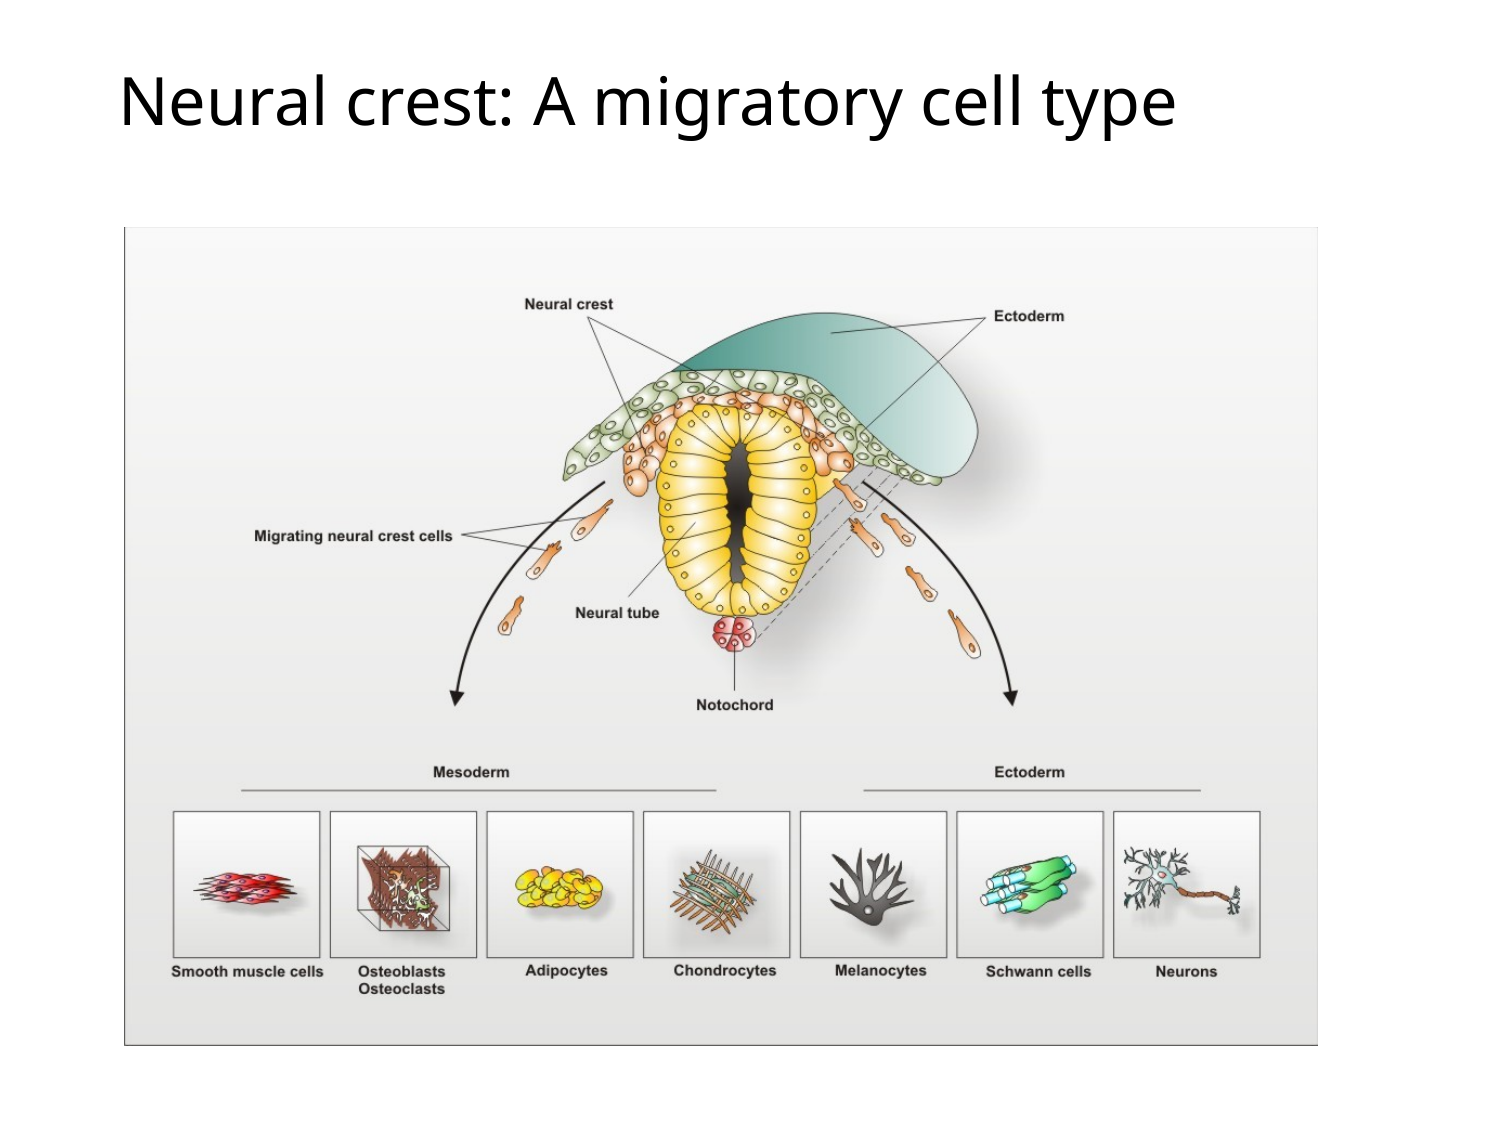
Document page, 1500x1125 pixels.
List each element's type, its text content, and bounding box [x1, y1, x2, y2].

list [124, 227, 1318, 1046]
title Neural crest: A migratory cell type [103, 59, 1397, 278]
